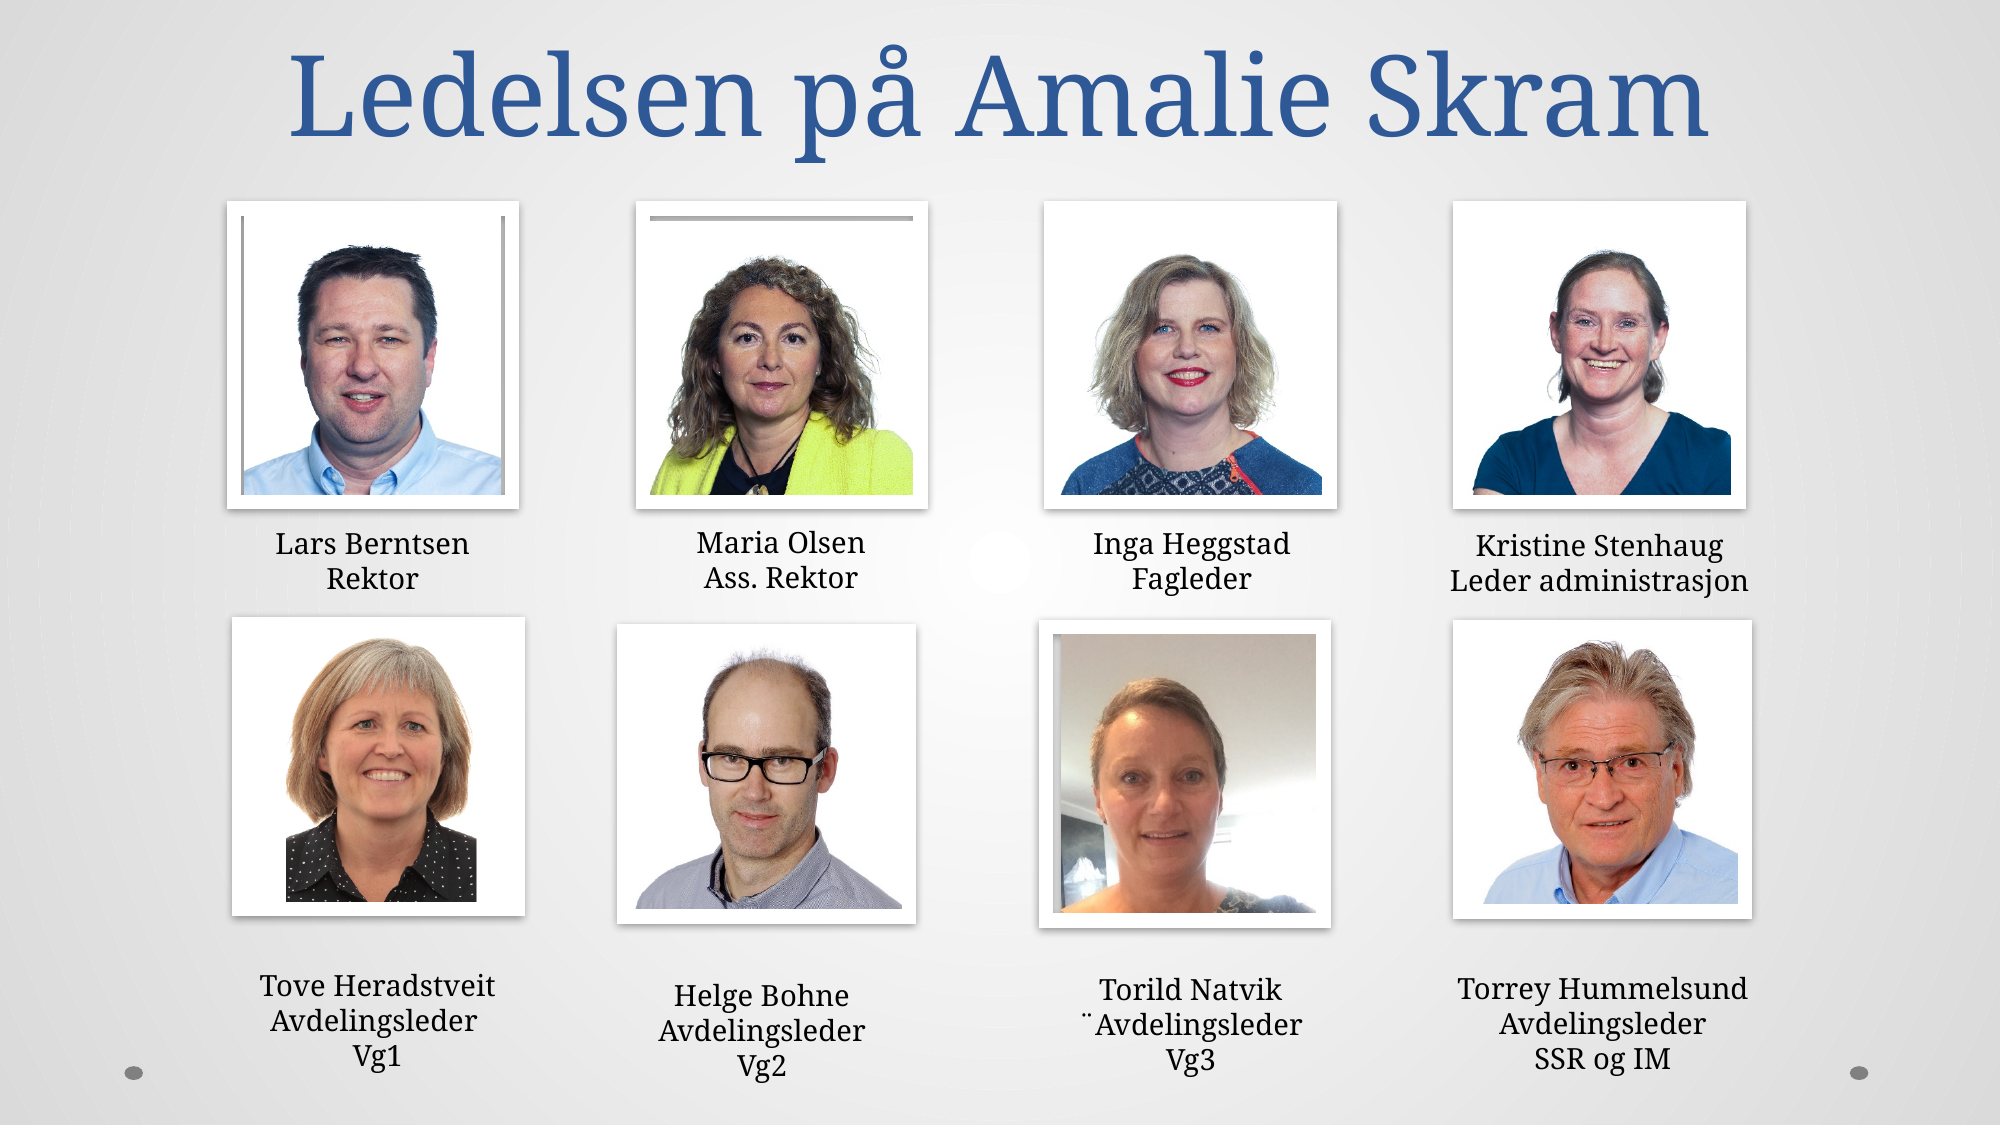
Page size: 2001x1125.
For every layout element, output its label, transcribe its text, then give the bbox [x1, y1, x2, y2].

picture [1467, 633, 1739, 905]
text_box Helge Bohne Avdelingsleder Vg2 [627, 969, 898, 1090]
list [246, 631, 511, 903]
picture [240, 215, 505, 495]
text_box Lars Berntsen Rektor [237, 518, 508, 603]
picture [649, 215, 914, 495]
title Ledelsen på Amalie Skram [99, 0, 1900, 167]
text_box Inga Heggstad Fagleder [1056, 518, 1328, 603]
picture [631, 638, 902, 910]
picture [1467, 215, 1732, 495]
text_box Torild Natvik ¨Avdelingsleder Vg3 [1024, 964, 1357, 1084]
picture [1052, 633, 1317, 914]
text_box Kristine Stenhaug Leder administrasjon [1420, 519, 1779, 605]
text_box Maria Olsen Ass. Rektor [646, 517, 917, 602]
text_box Tove Heradstveit Avdelingsleder Vg1 [242, 960, 513, 1080]
picture [1058, 215, 1323, 495]
text_box Torrey Hummelsund Avdelingsleder SSR og IM [1423, 962, 1783, 1083]
